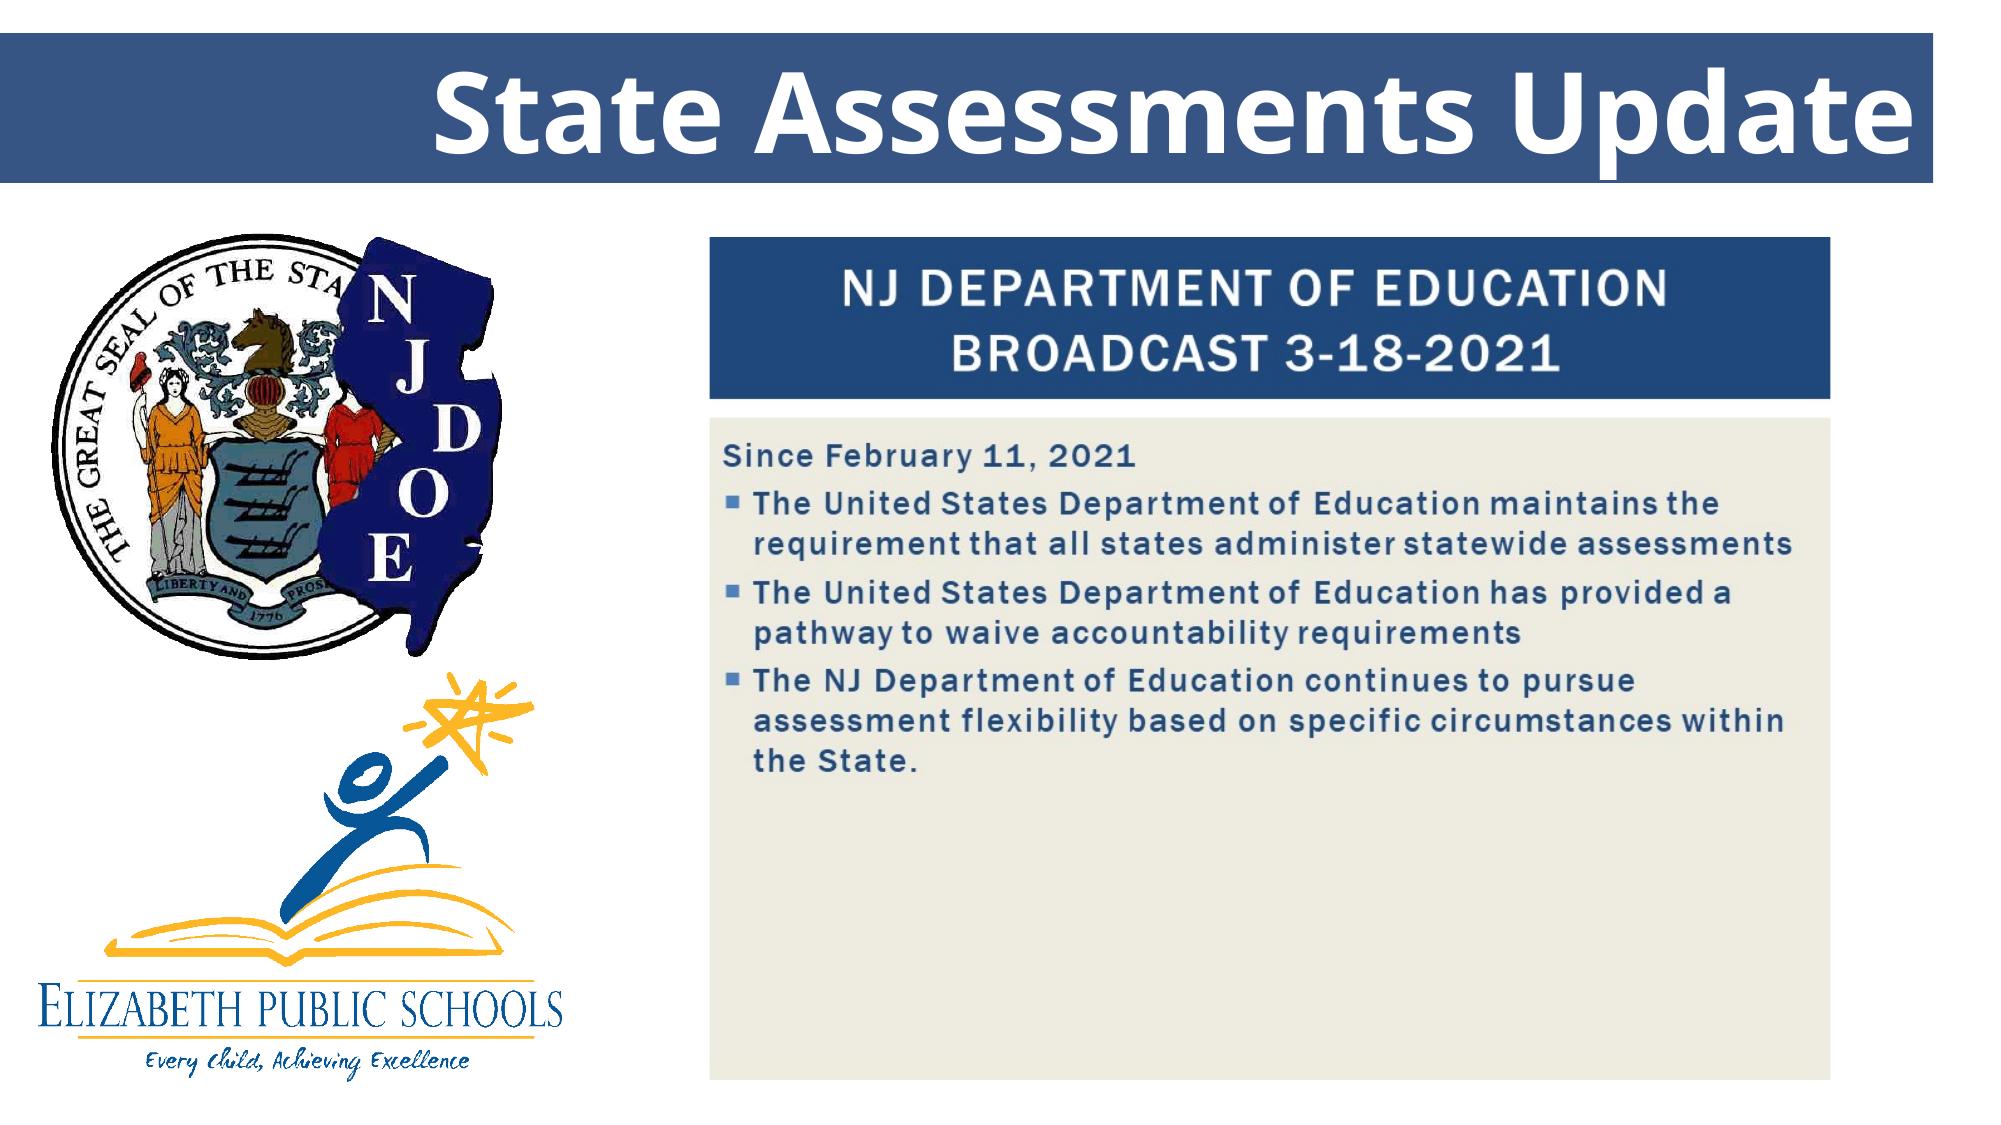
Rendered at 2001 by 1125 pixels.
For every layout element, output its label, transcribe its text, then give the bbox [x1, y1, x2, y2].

text_box State Assessments Update [0, 33, 1934, 183]
picture [38, 223, 562, 1082]
picture [709, 237, 1831, 1080]
